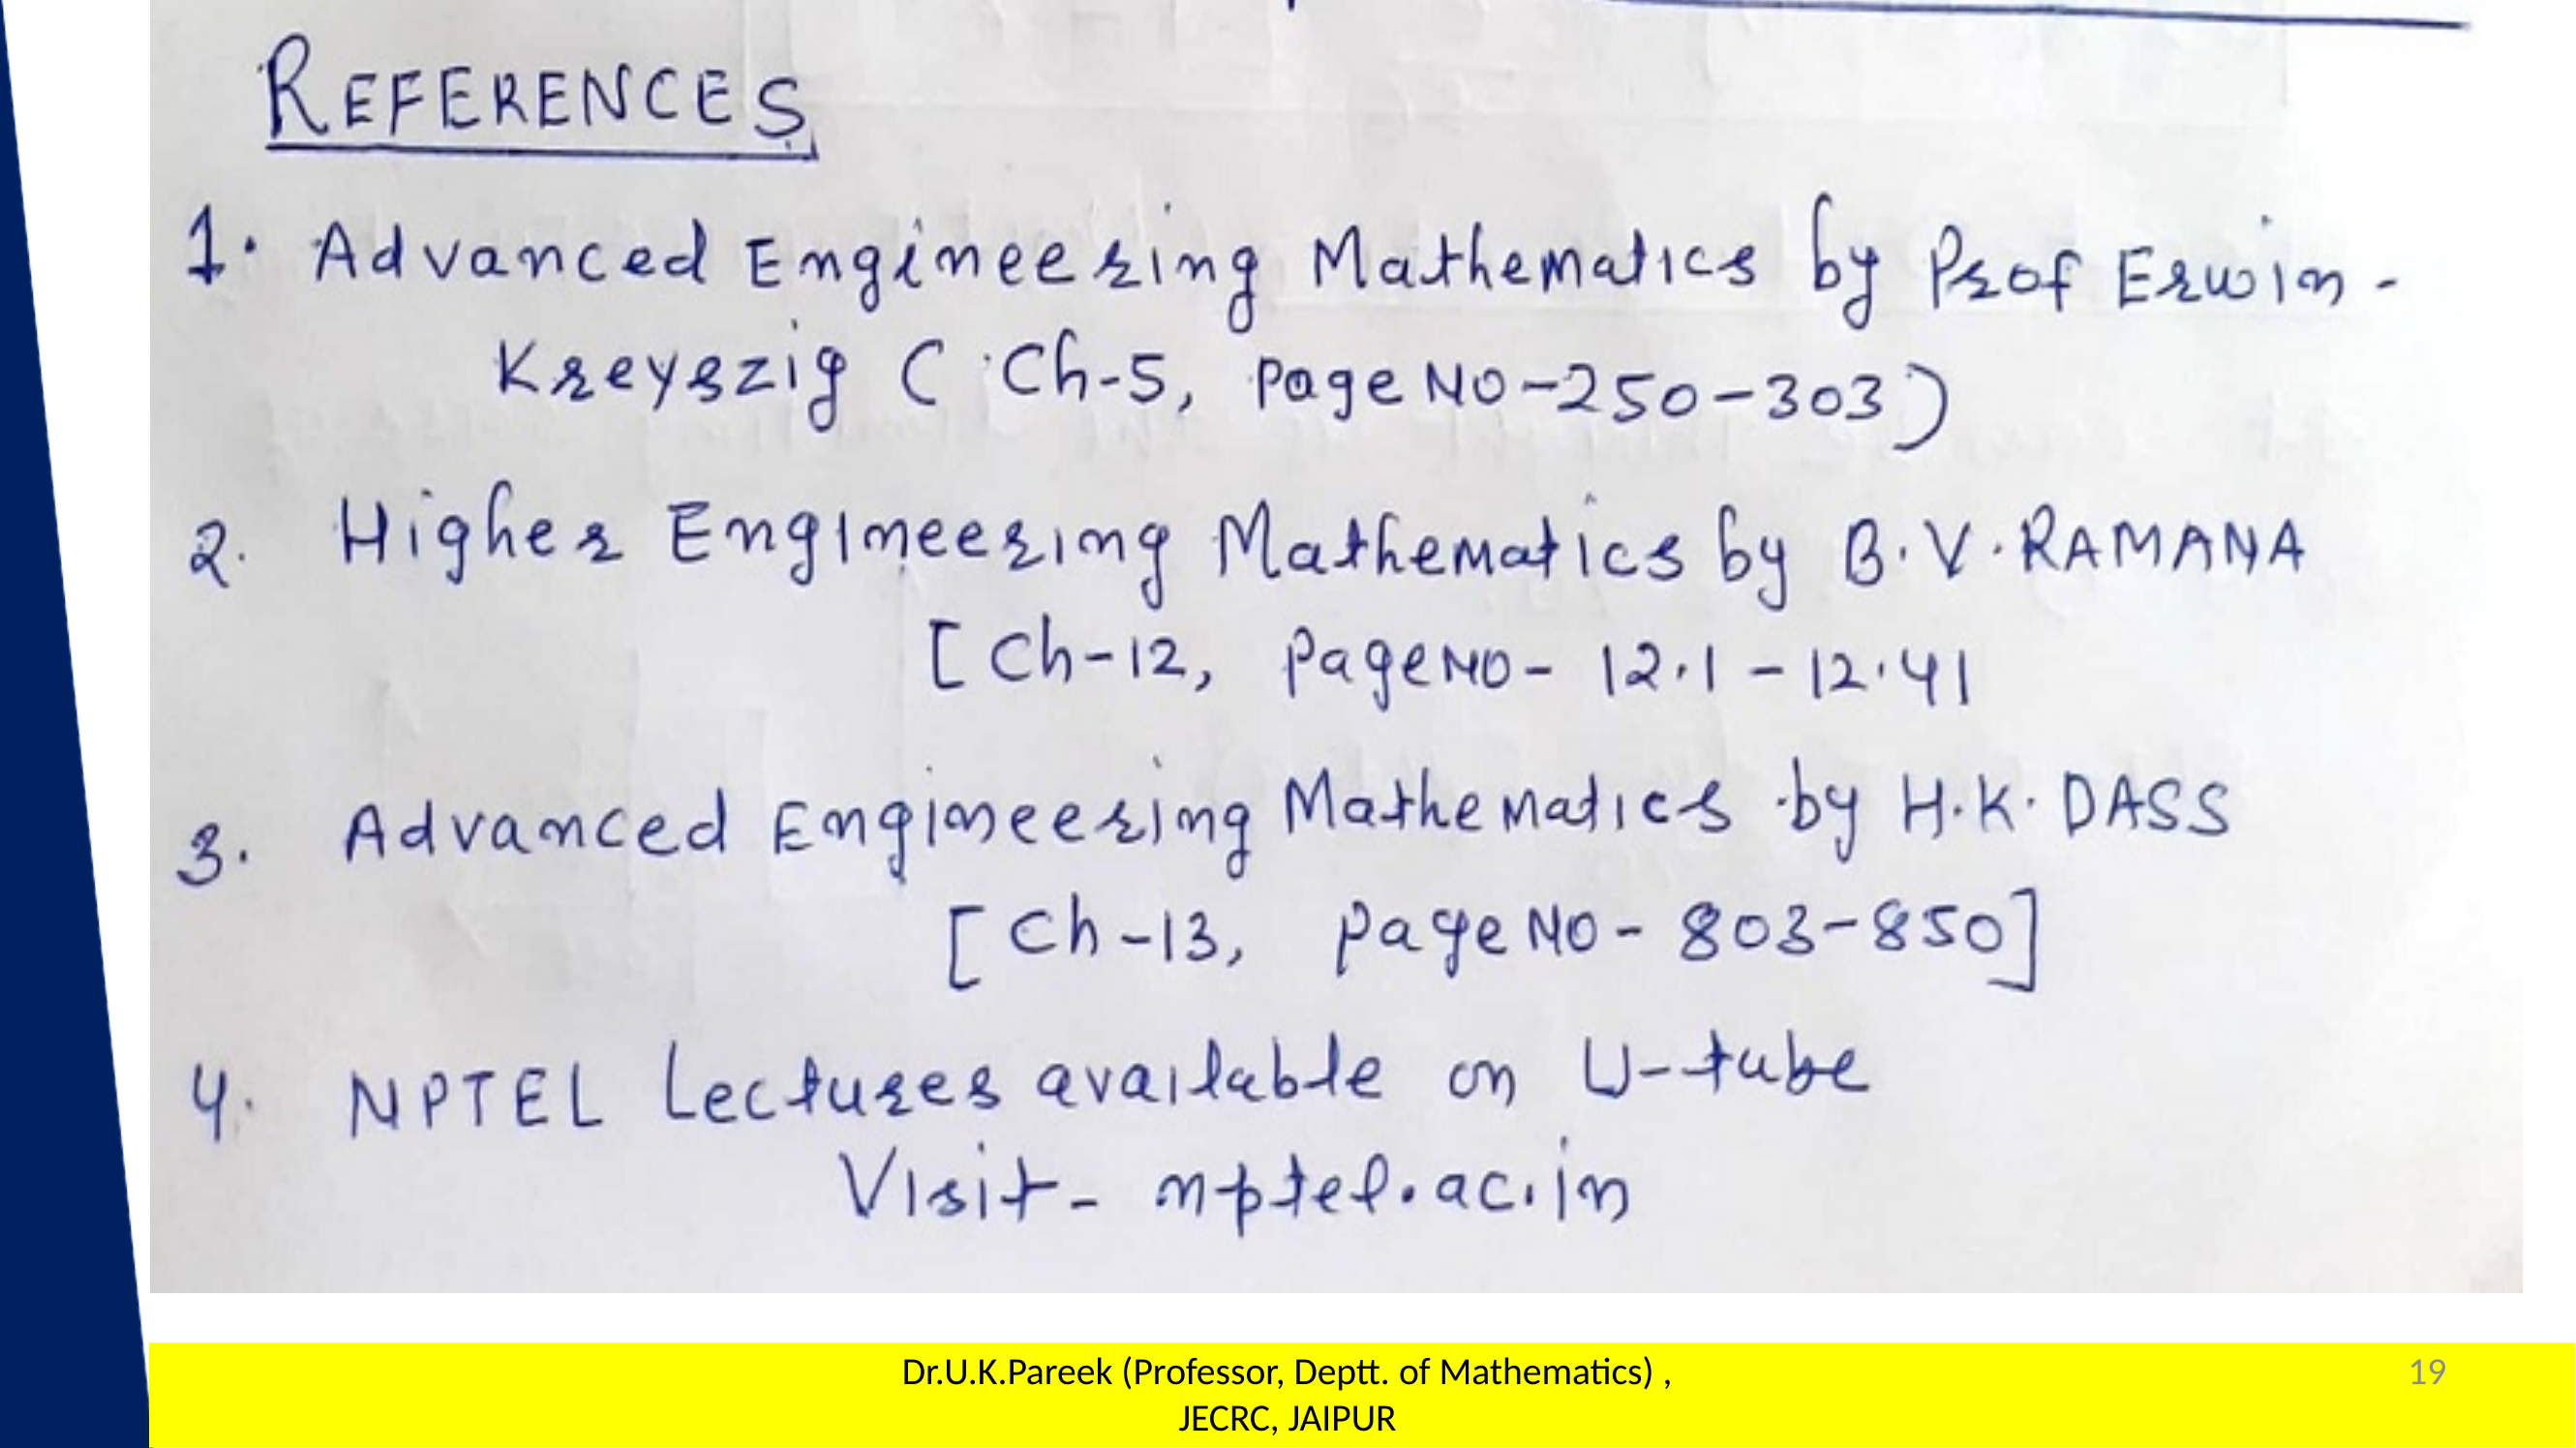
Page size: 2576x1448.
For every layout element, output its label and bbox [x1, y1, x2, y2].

text_box [0, 0, 2576, 1448]
picture [149, 0, 2523, 1293]
